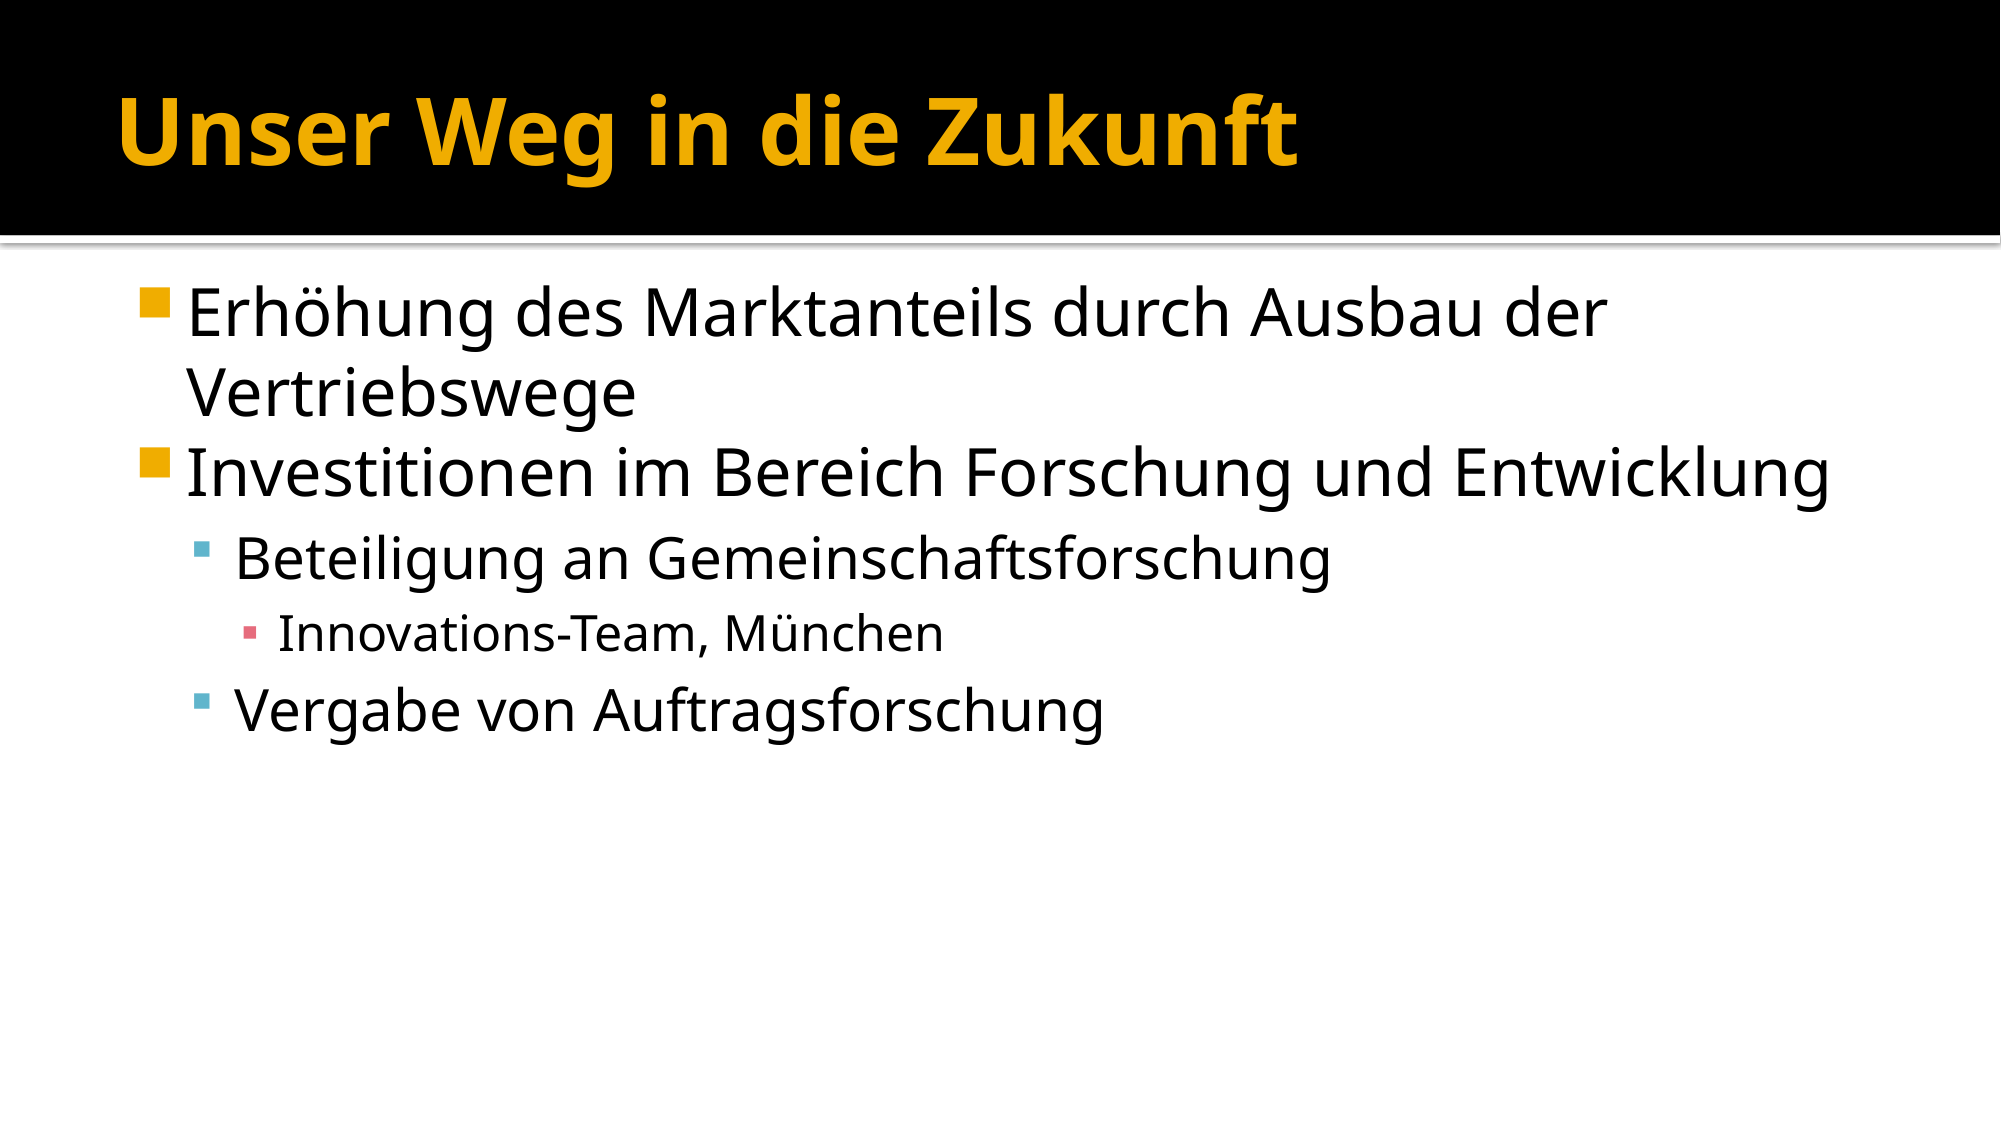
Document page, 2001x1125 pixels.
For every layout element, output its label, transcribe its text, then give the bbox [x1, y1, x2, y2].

list Erhöhung des Marktanteils durch Ausbau der Vertriebswege Investitionen im Bereich Forschung und Entwicklung Beteiligung an Gemeinschaftsforschung Innovations-Team, München Vergabe von Auftragsforschung [99, 262, 1900, 1034]
title Unser Weg in die Zukunft [99, 24, 1900, 231]
